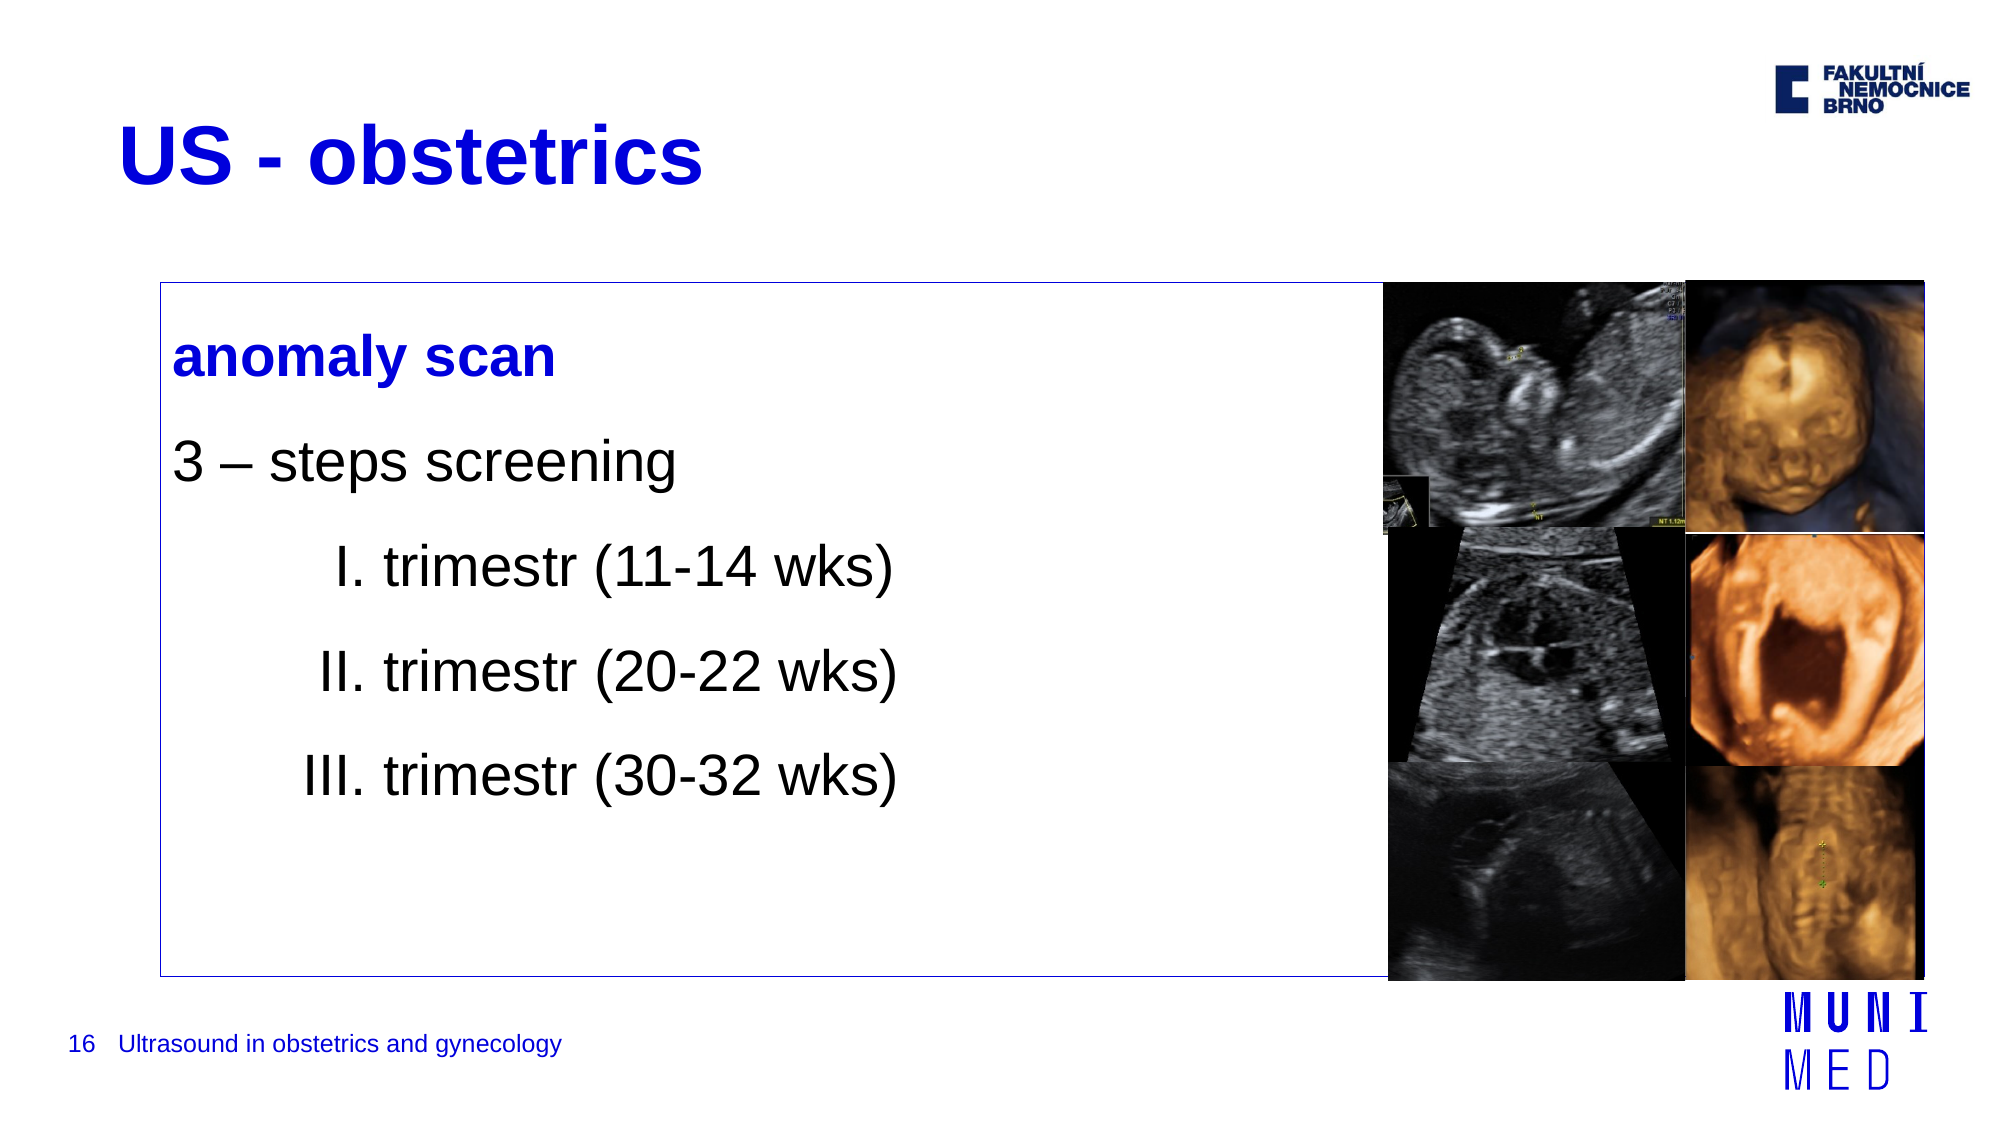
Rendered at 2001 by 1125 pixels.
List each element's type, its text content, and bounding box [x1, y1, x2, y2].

footer Ultrasound in obstetrics and gynecology [118, 1021, 1418, 1063]
title US - obstetrics [118, 118, 1883, 193]
picture [1765, 55, 1975, 123]
picture [1382, 279, 1925, 982]
list anomaly scan 3 – steps screening I. trimestr (11-14 wks) II. trimestr (20-22 wks) III. trimestr (30-32 wks) [160, 282, 1382, 977]
slide_number 16 [67, 1021, 110, 1063]
